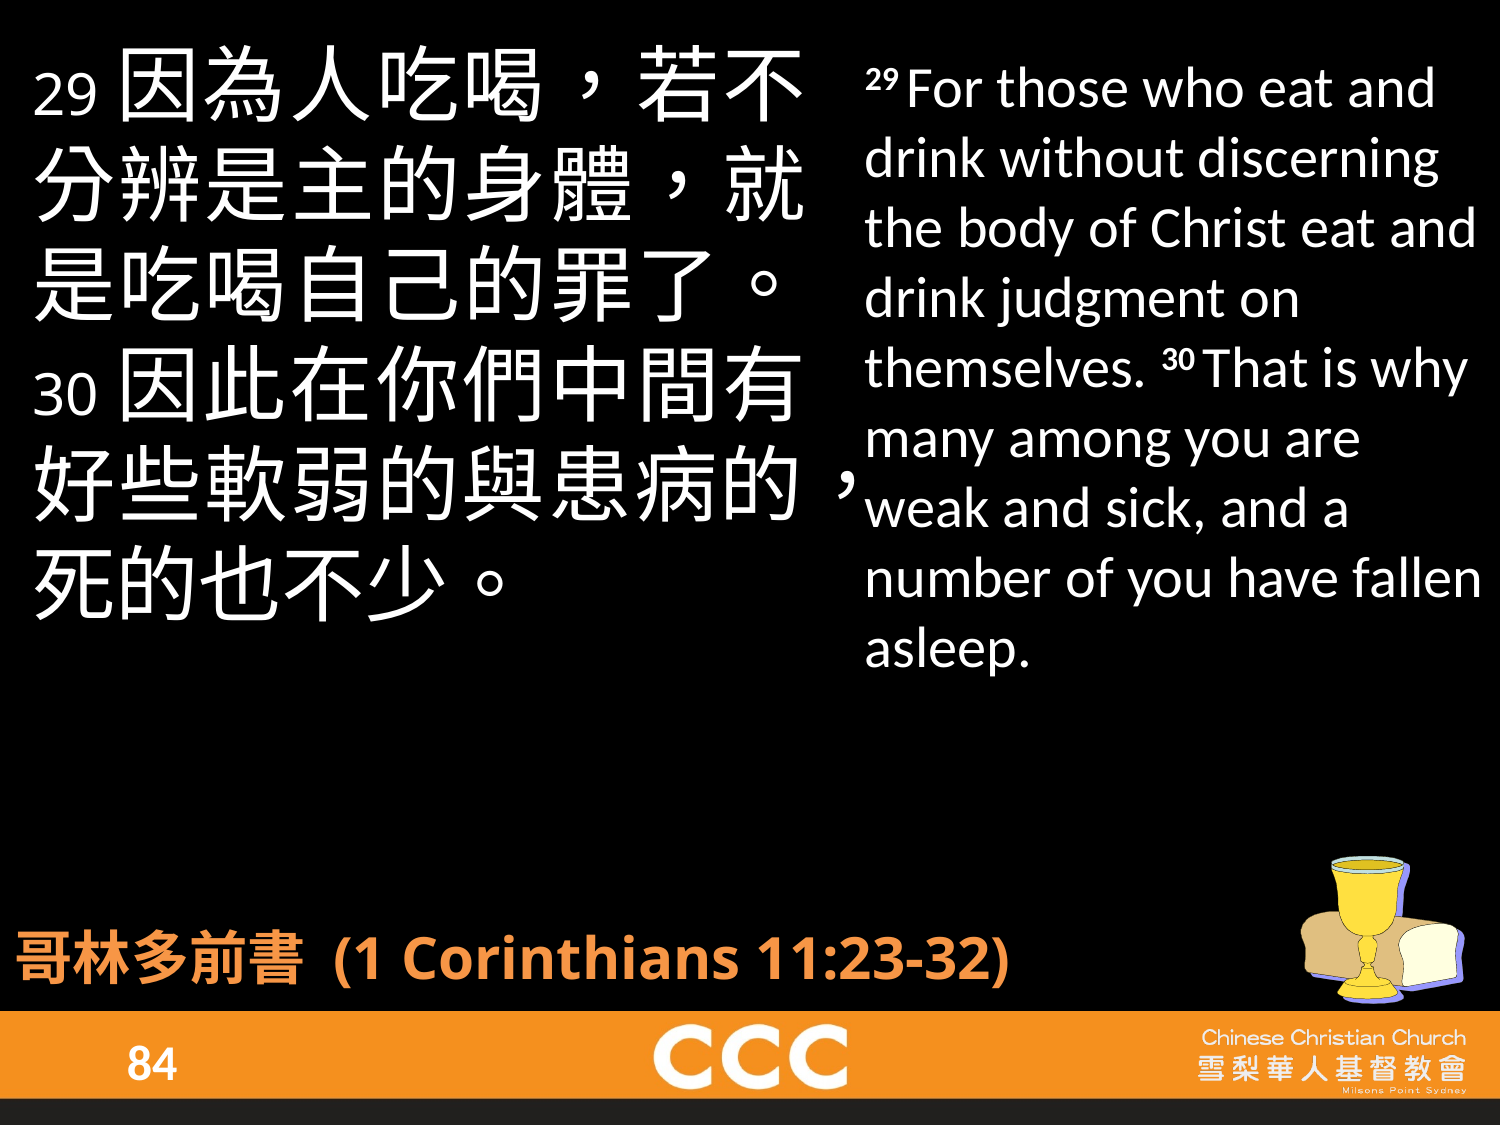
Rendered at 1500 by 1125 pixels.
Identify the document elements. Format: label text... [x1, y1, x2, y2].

text_box 29 For those who eat and drink without discerning the body of Christ eat and drink judgment on themselves. 30 That is why many among you are weak and sick, and a number of you have fallen asleep. [850, 42, 1500, 687]
slide_number 84 [112, 1023, 195, 1084]
picture [0, 1011, 1500, 1125]
picture [1300, 855, 1459, 1000]
text_box 29因為人吃喝，若不分辨是主的身體，就是吃喝自己的罪了。 30因此在你們中間有好些軟弱的與患病的，死的也不少。 [17, 24, 821, 881]
text_box 哥林多前書 (1 Corinthians 11:23-32) [0, 913, 1295, 999]
